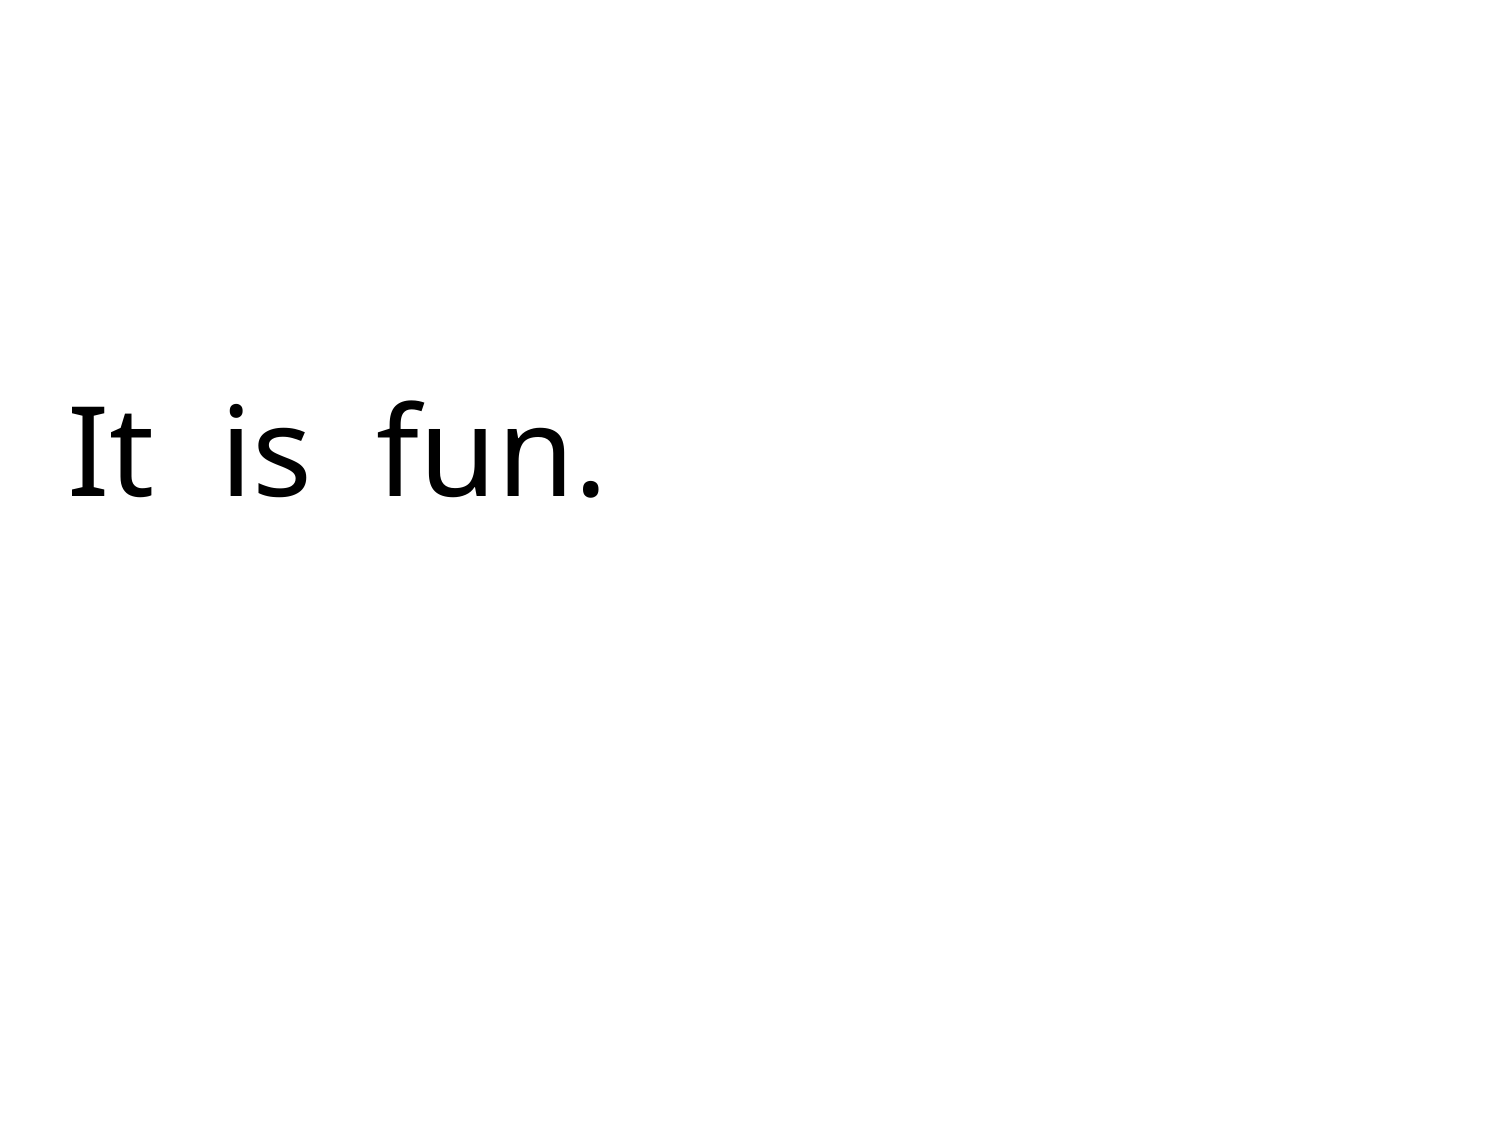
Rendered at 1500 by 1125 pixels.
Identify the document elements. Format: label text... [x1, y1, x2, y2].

text_box It is fun. [20, 14, 1490, 1125]
